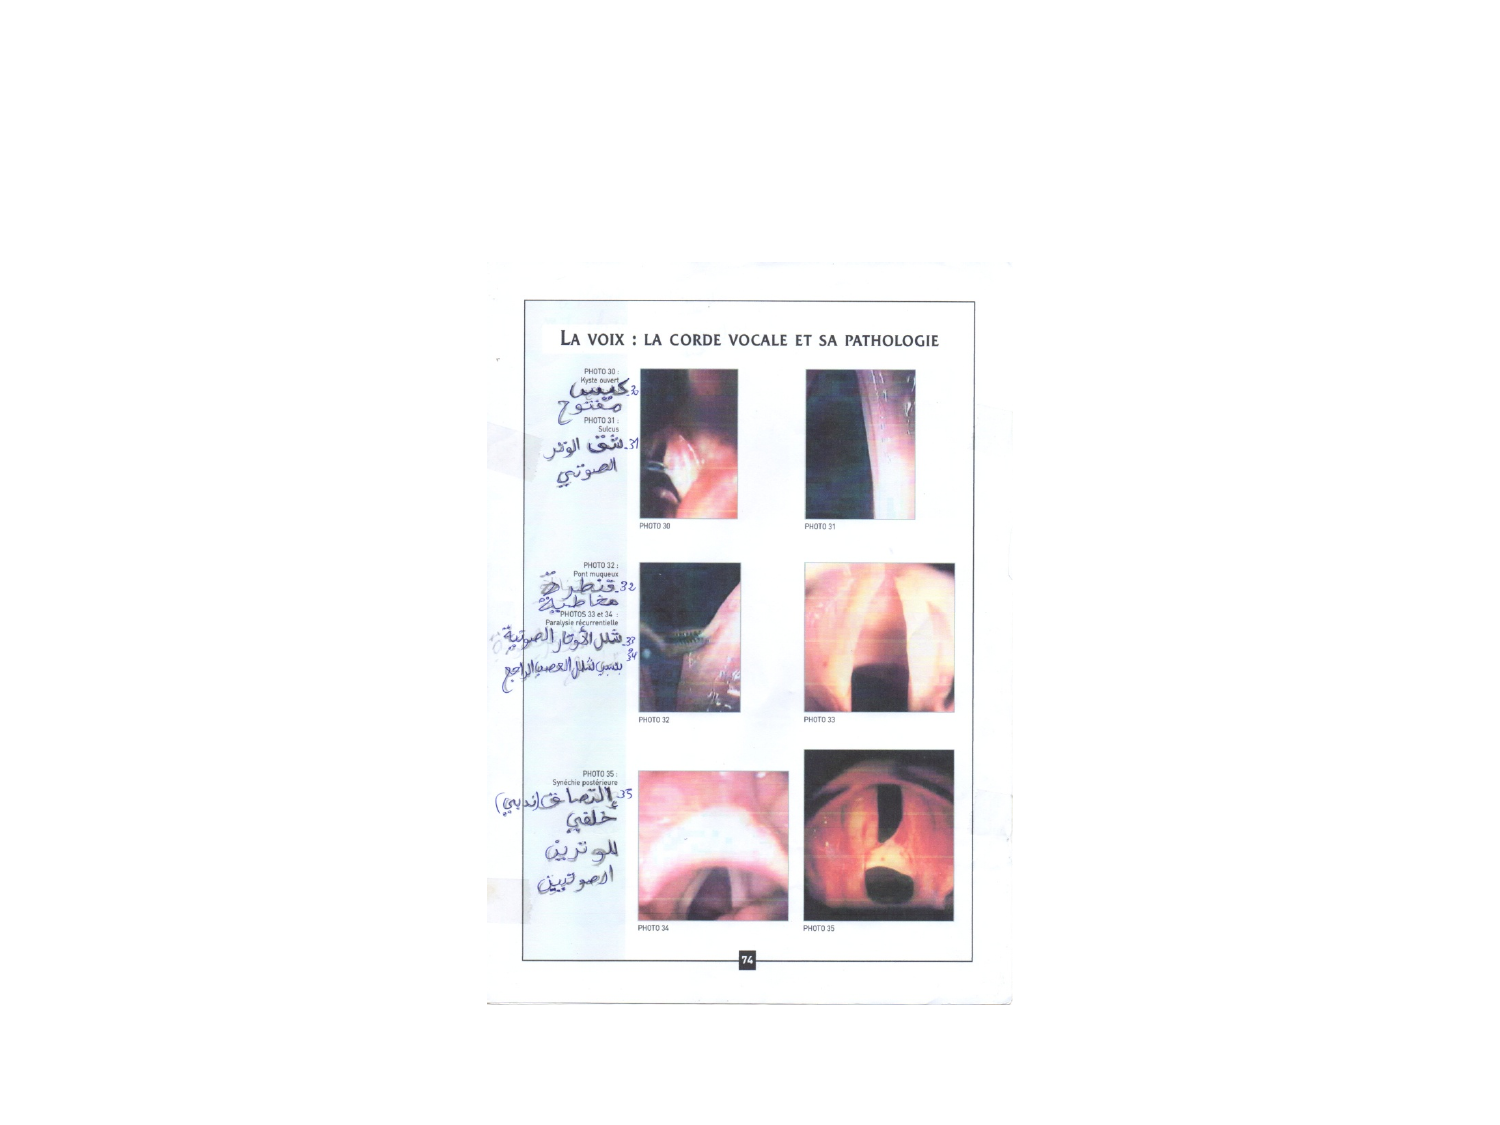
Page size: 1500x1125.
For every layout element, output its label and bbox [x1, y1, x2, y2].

list [487, 262, 1013, 1006]
